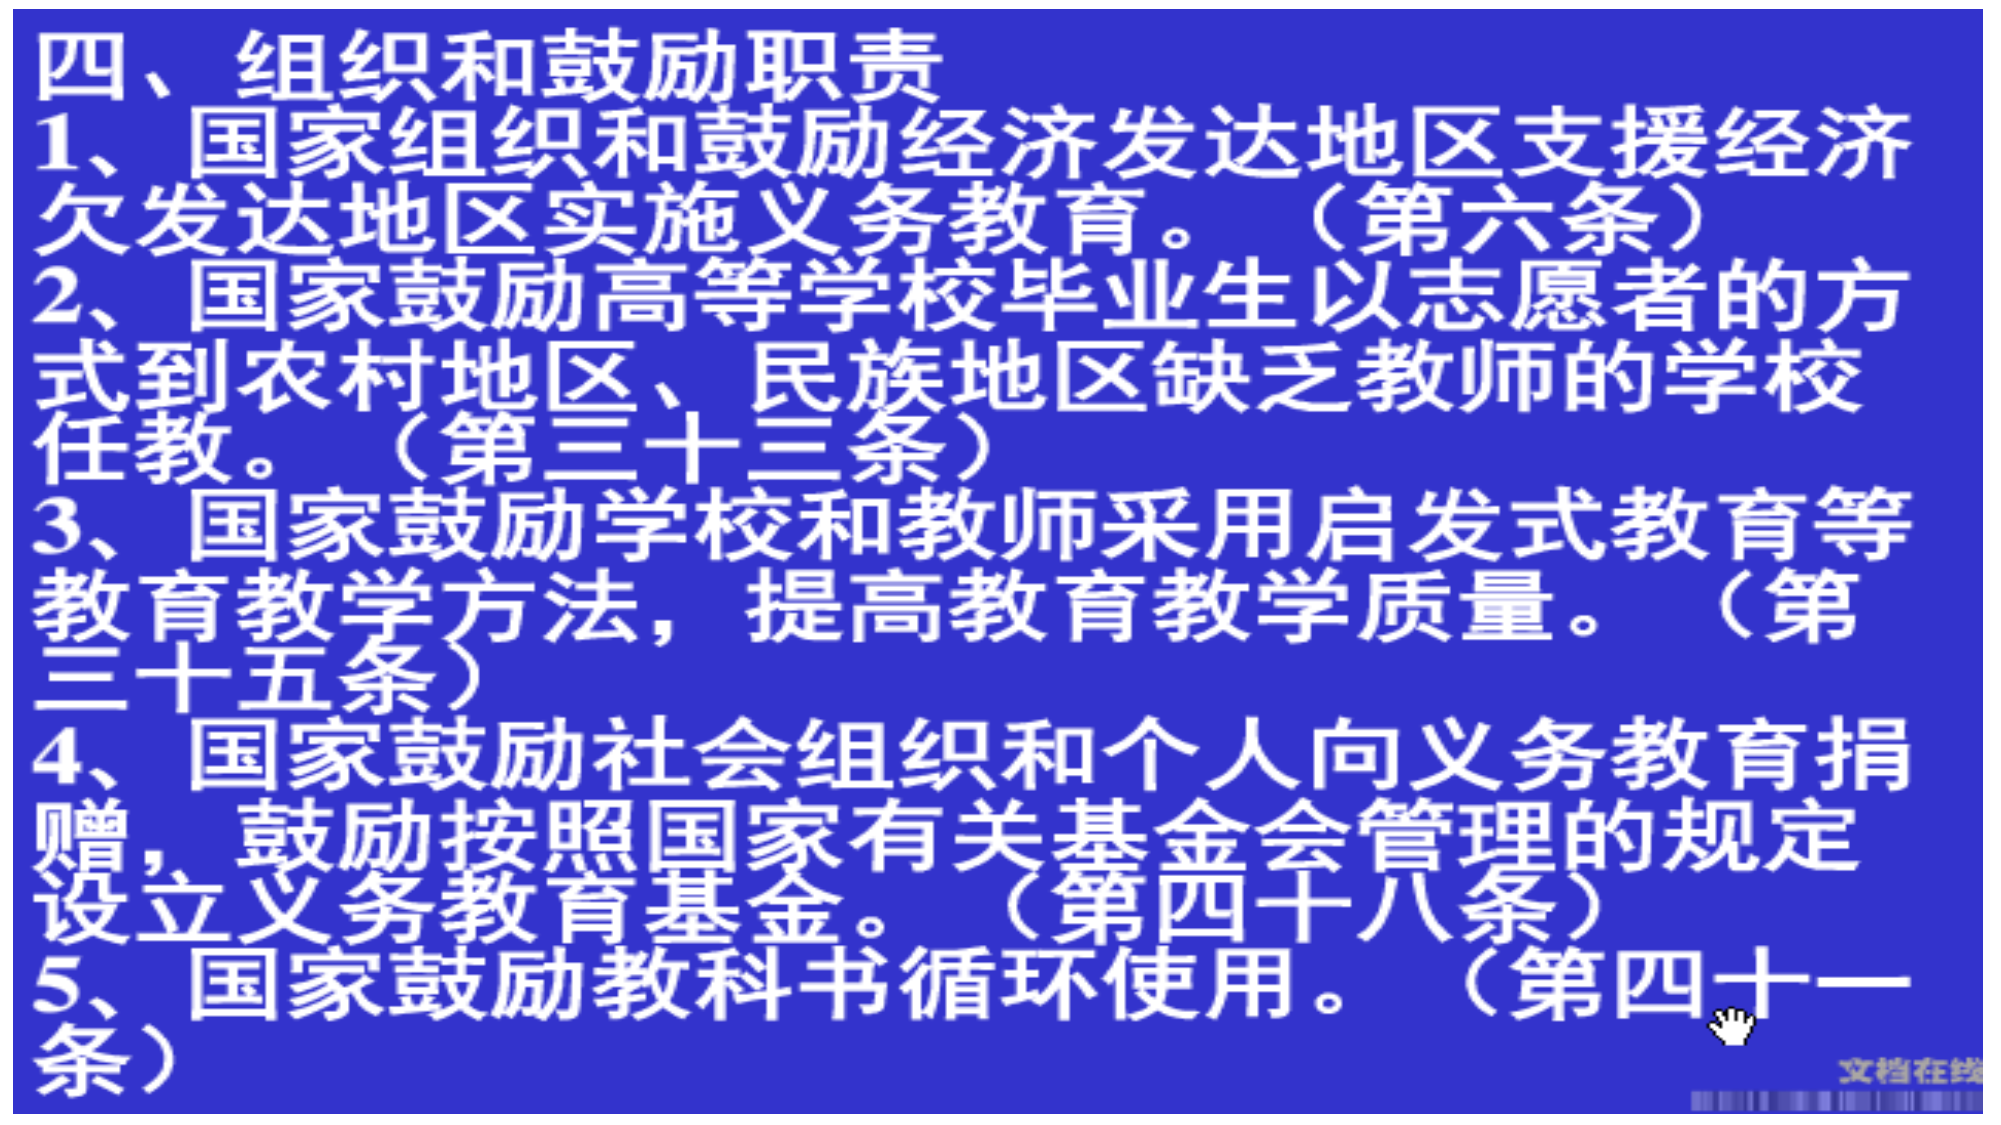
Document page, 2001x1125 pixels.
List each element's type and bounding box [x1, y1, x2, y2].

list [13, 9, 1983, 1114]
